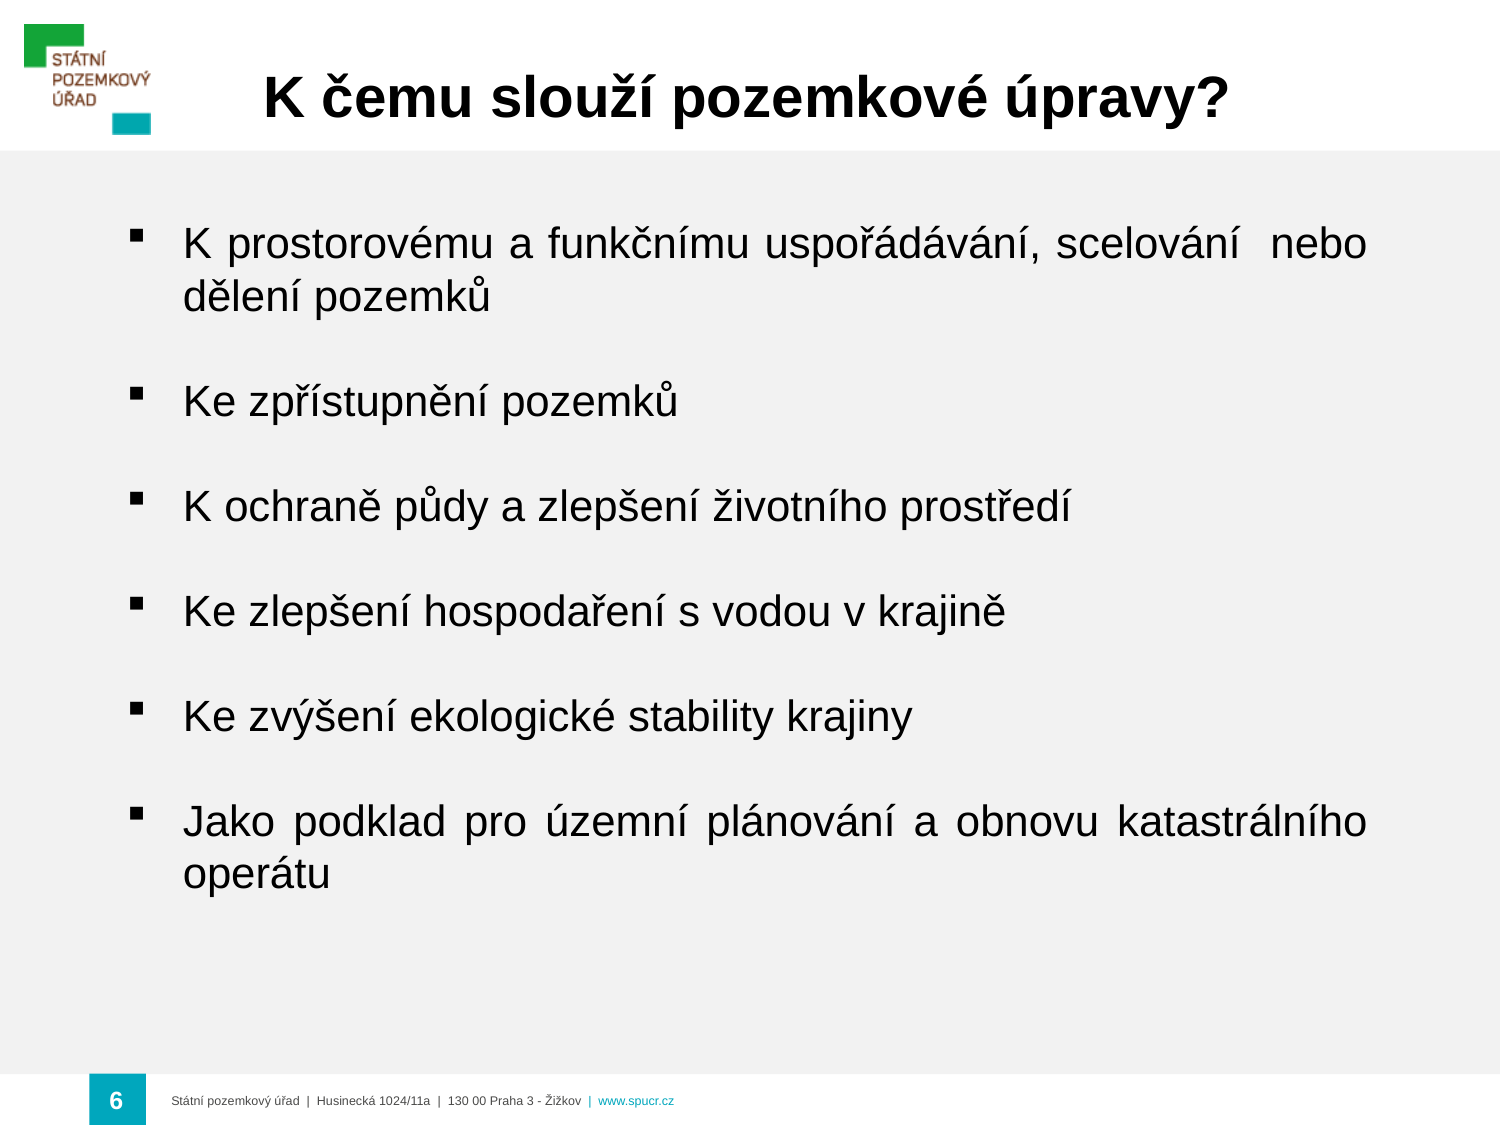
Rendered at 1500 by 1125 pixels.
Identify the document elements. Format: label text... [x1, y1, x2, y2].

picture [24, 24, 151, 135]
text_box K čemu slouží pozemkové úpravy? [111, 45, 1384, 206]
text_box K prostorovému a funkčnímu uspořádávání, scelování nebo dělení pozemků Ke zpřístupnění pozemků K ochraně půdy a zlepšení životního prostředí Ke zlepšení hospodaření s vodou v krajině Ke zvýšení ekologické stability krajiny Jako podklad pro územní plánování a obnovu katastrálního operátu [111, 207, 1384, 918]
